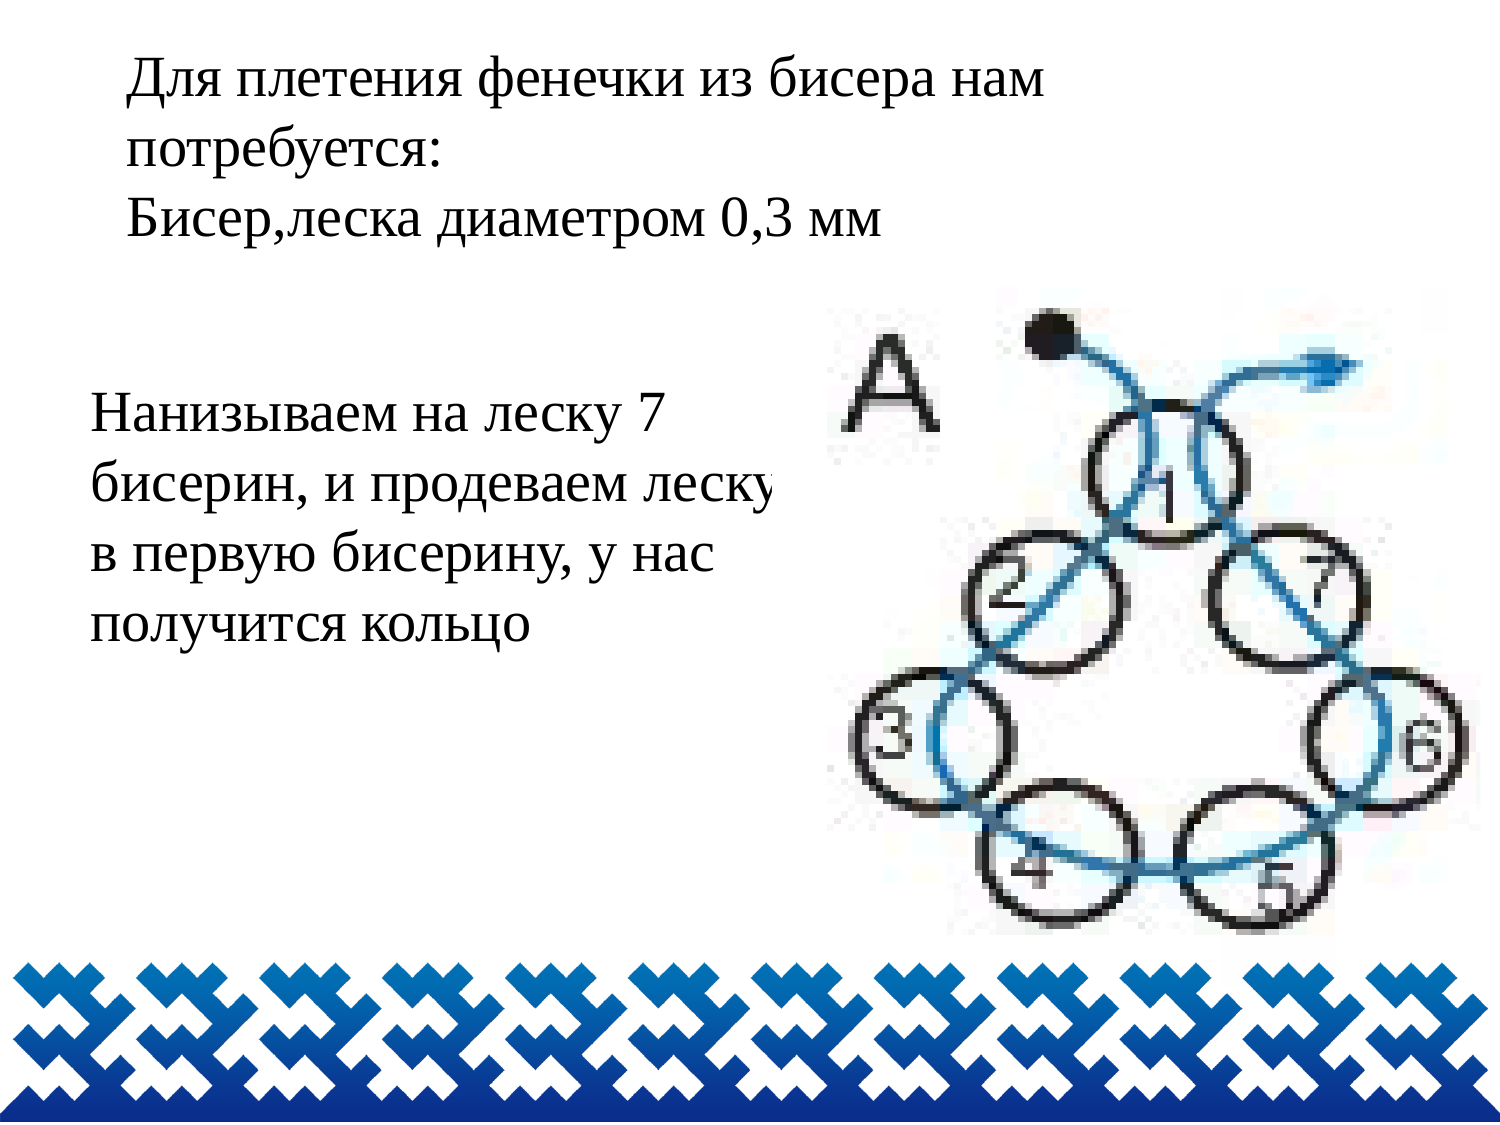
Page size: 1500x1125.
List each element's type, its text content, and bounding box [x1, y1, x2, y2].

text_box Нанизываем на леску 7 бисерин, и продеваем леску в первую бисерину, у нас получится кольцо [75, 365, 766, 661]
picture [0, 287, 1500, 1123]
text_box Для плетения фенечки из бисера нам потребуется: Бисер,леска диаметром 0,3 мм [112, 30, 1329, 256]
